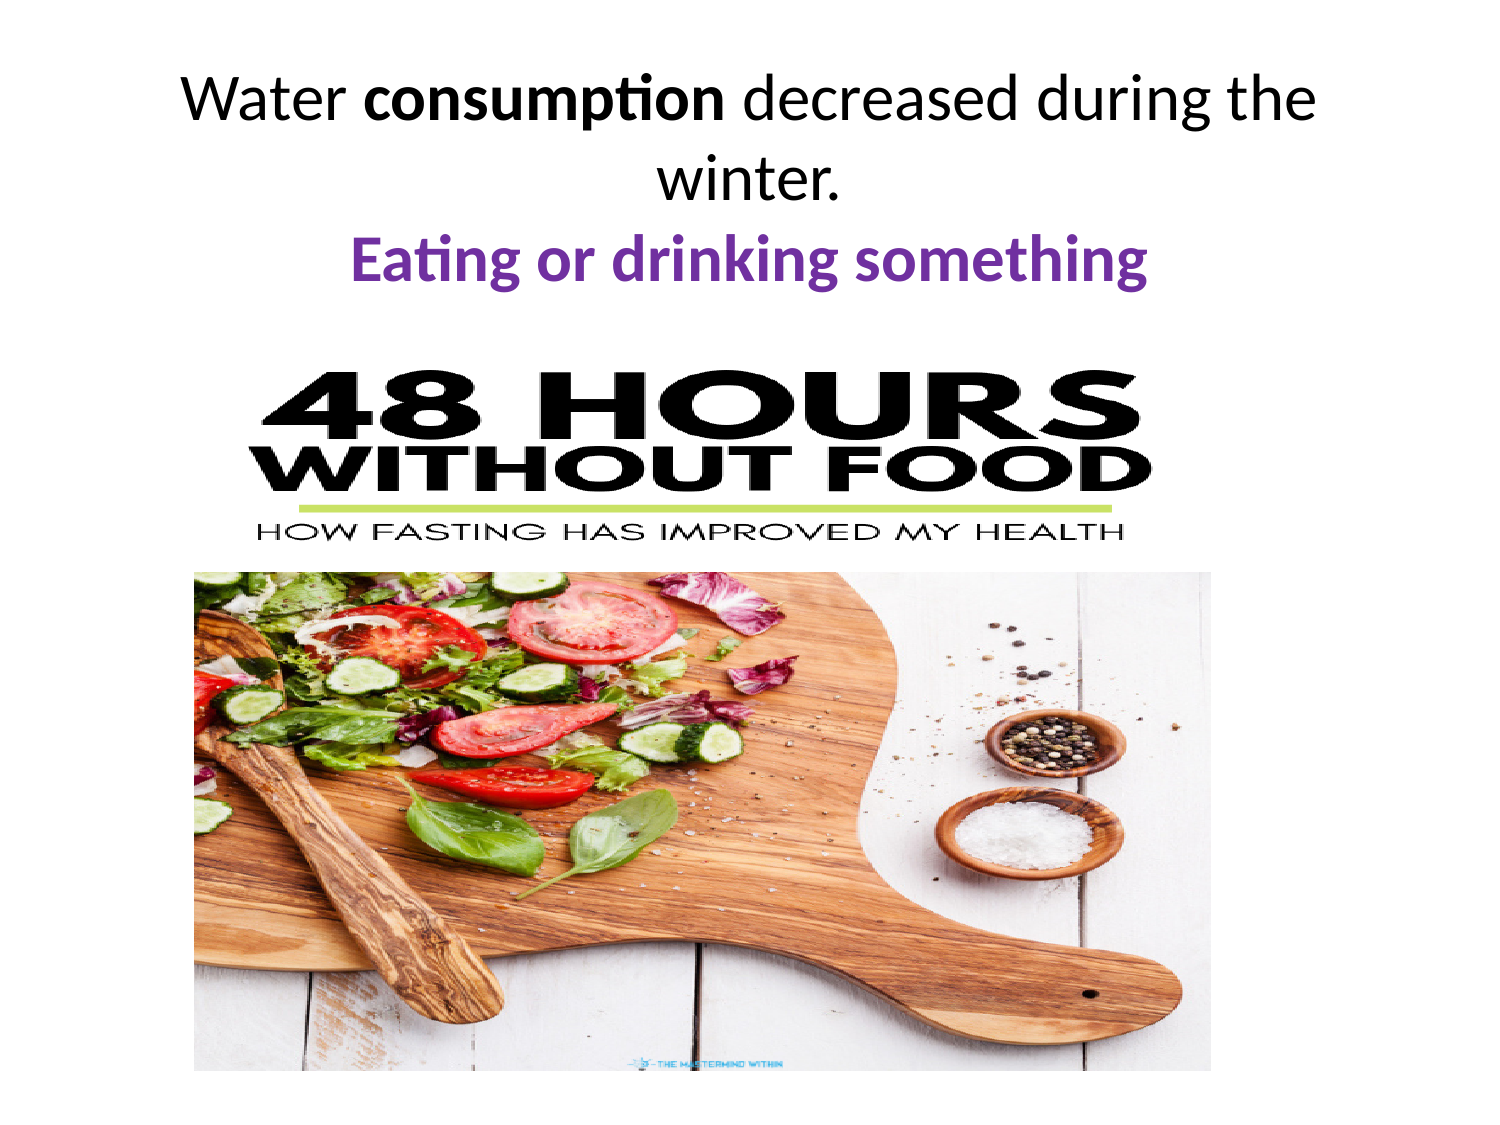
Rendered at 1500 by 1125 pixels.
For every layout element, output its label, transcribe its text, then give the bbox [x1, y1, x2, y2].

title Water consumption decreased during the winter. Eating or drinking something [75, 45, 1425, 303]
picture [194, 319, 1211, 1071]
